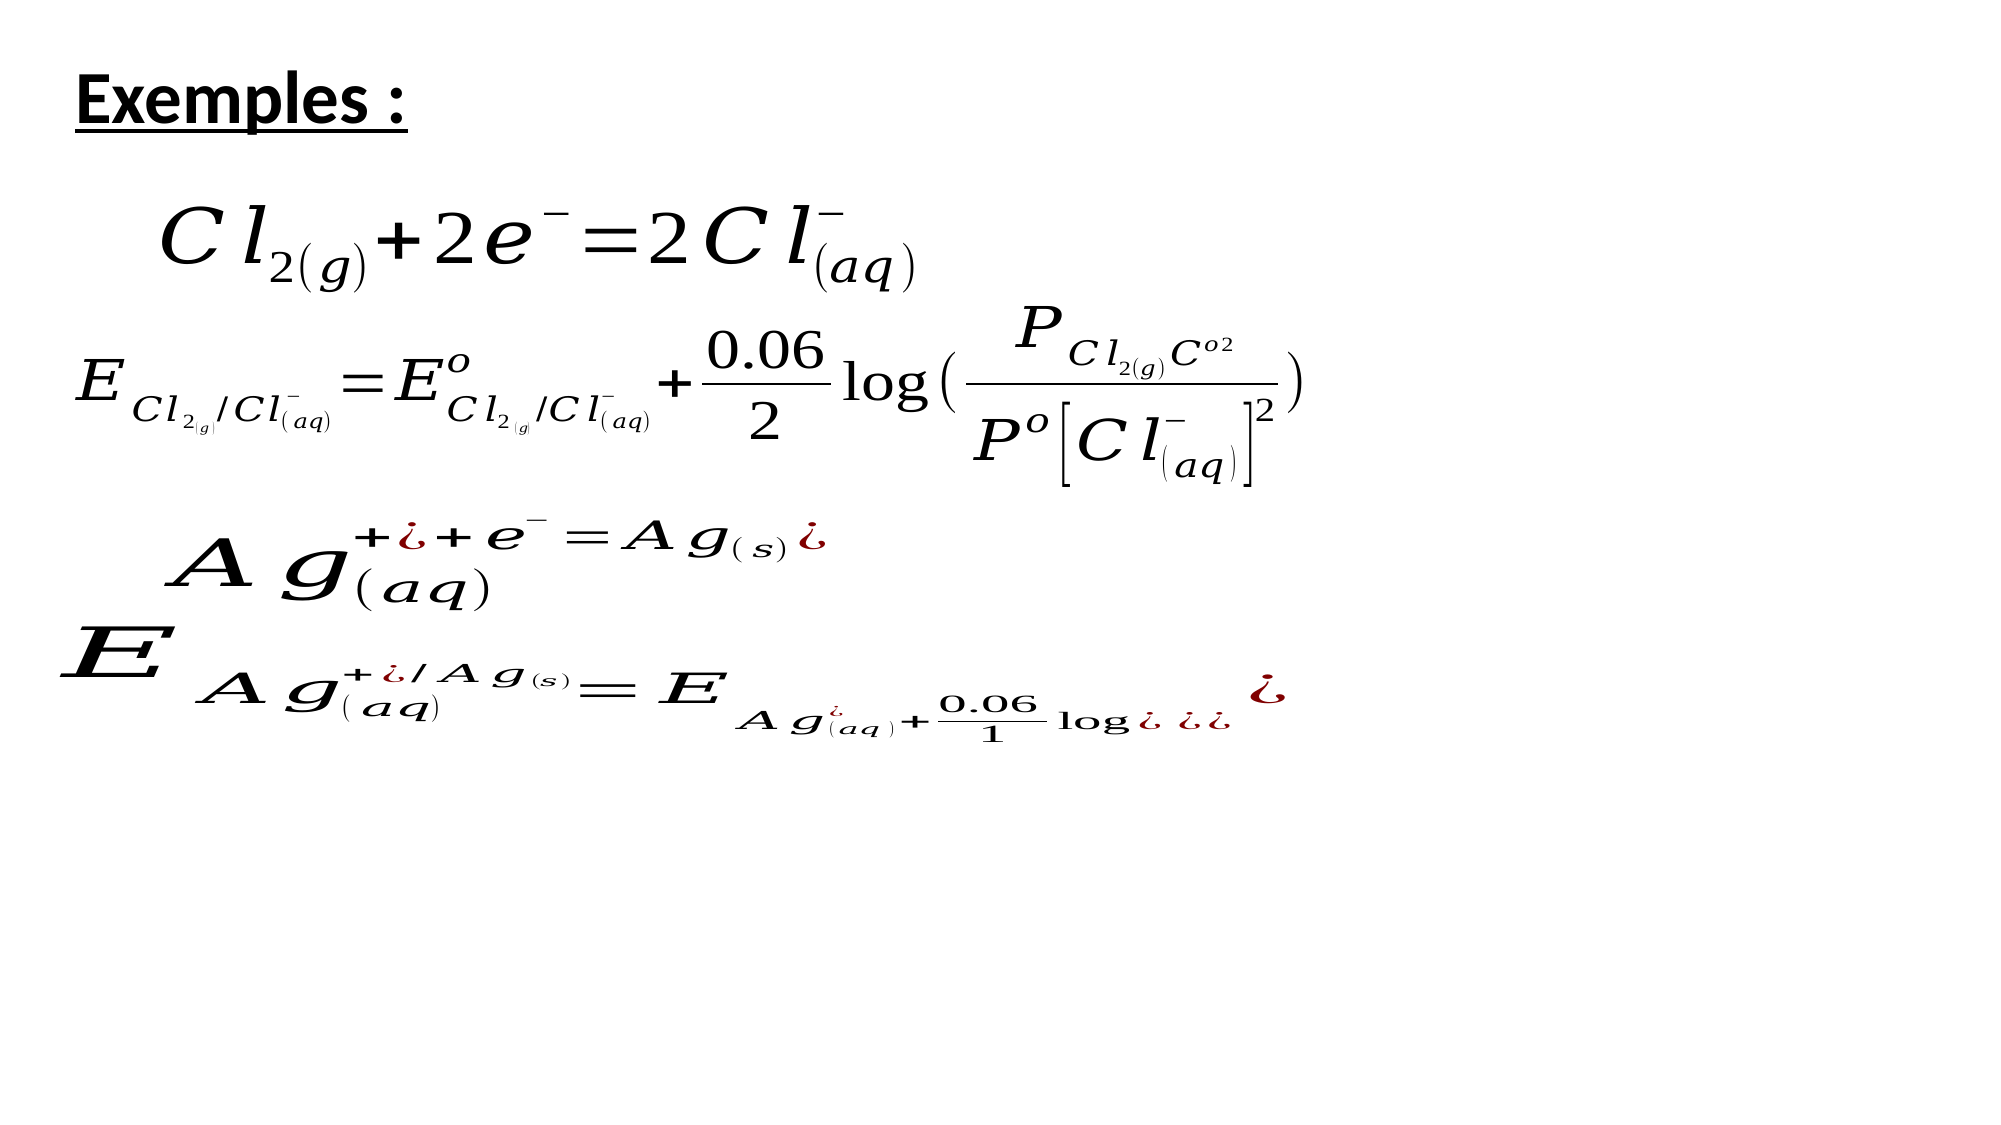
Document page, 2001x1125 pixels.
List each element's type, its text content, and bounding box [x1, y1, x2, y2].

text_box Exemples : [60, 41, 1055, 147]
